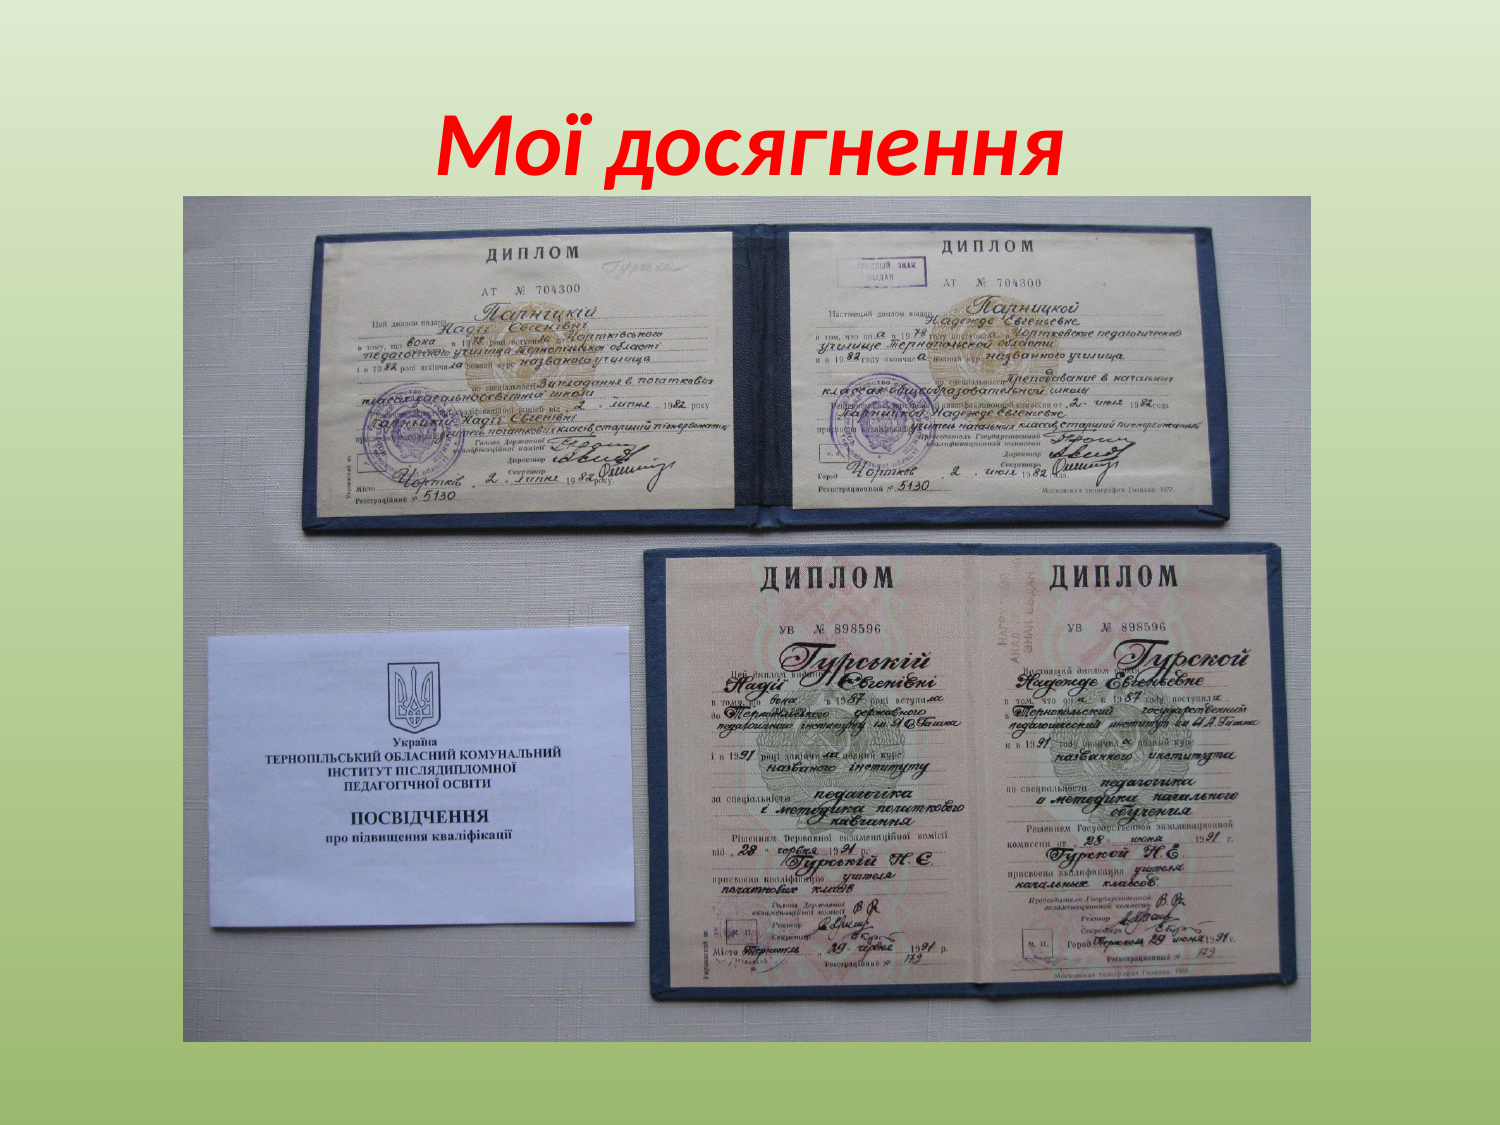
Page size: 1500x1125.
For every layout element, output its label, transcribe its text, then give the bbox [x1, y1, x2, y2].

title Мої досягнення [75, 45, 1425, 233]
picture [182, 196, 1311, 1043]
